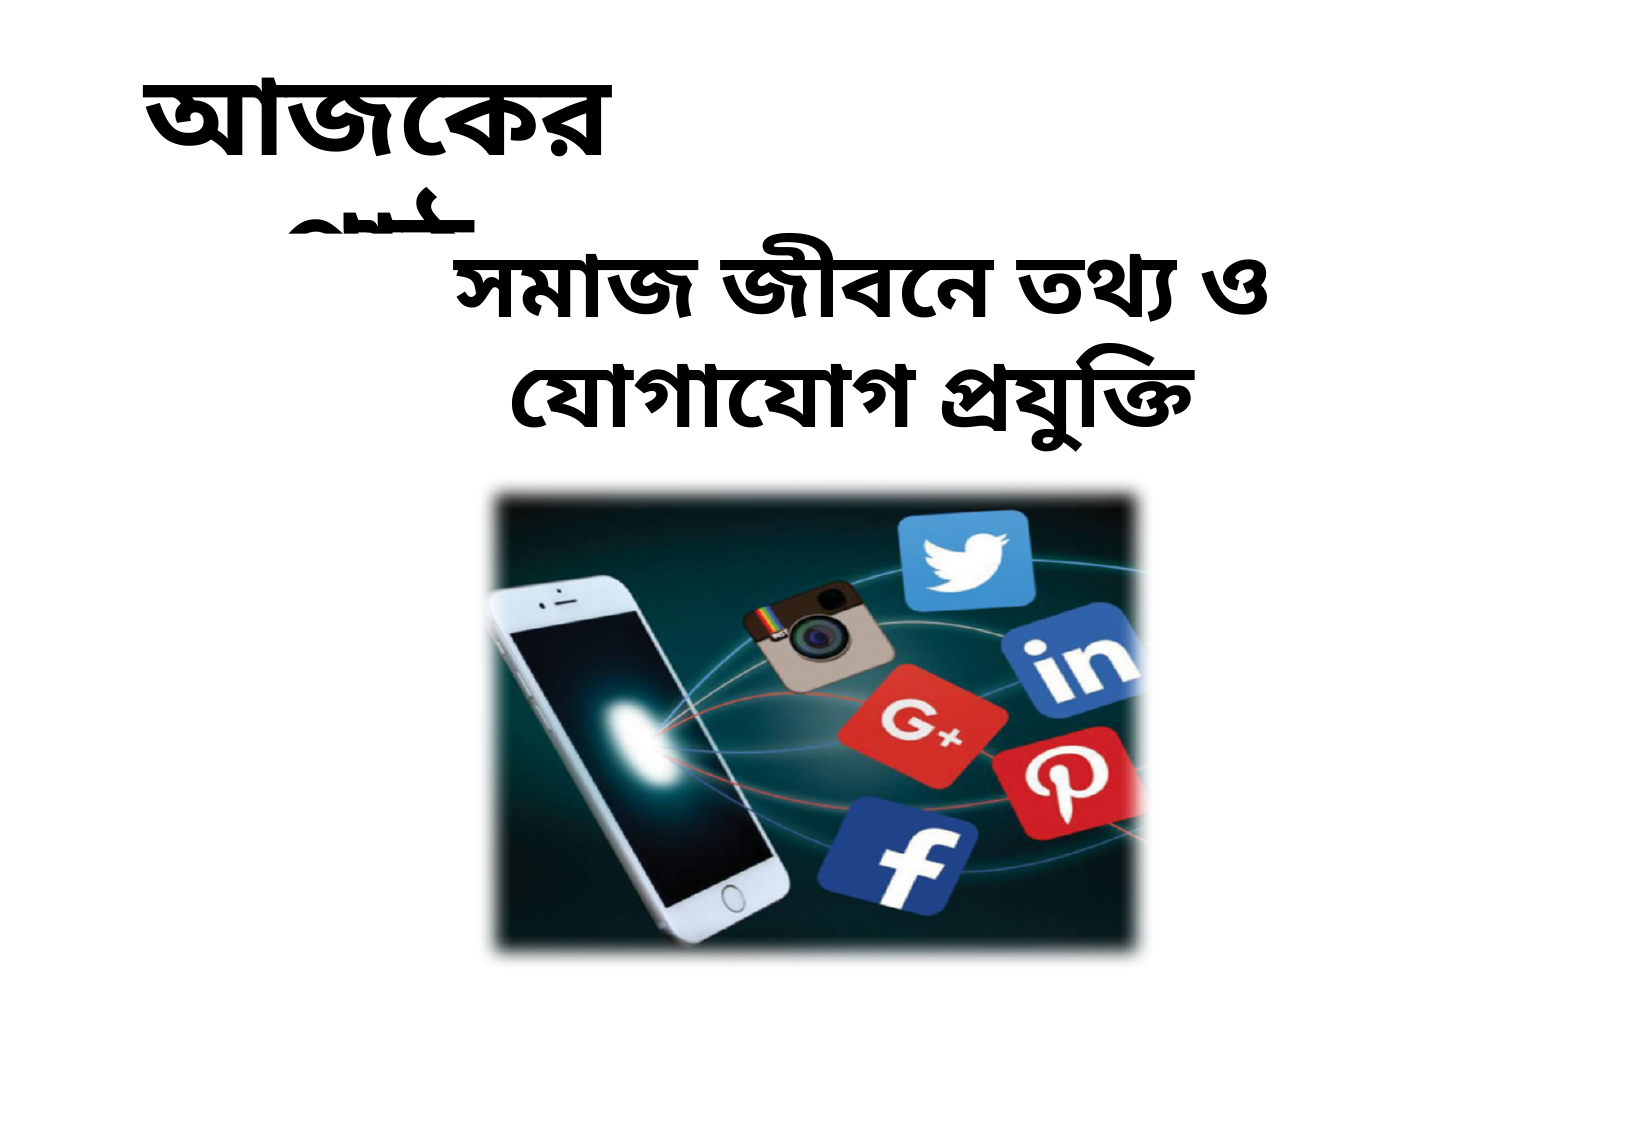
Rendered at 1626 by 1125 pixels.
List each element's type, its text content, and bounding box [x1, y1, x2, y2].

title আজকের পাঠ [86, 86, 671, 270]
text_box সমাজ জীবনে তথ্য ও যোগাযোগ প্রযুক্তি [227, 232, 1499, 440]
picture [476, 476, 1153, 970]
